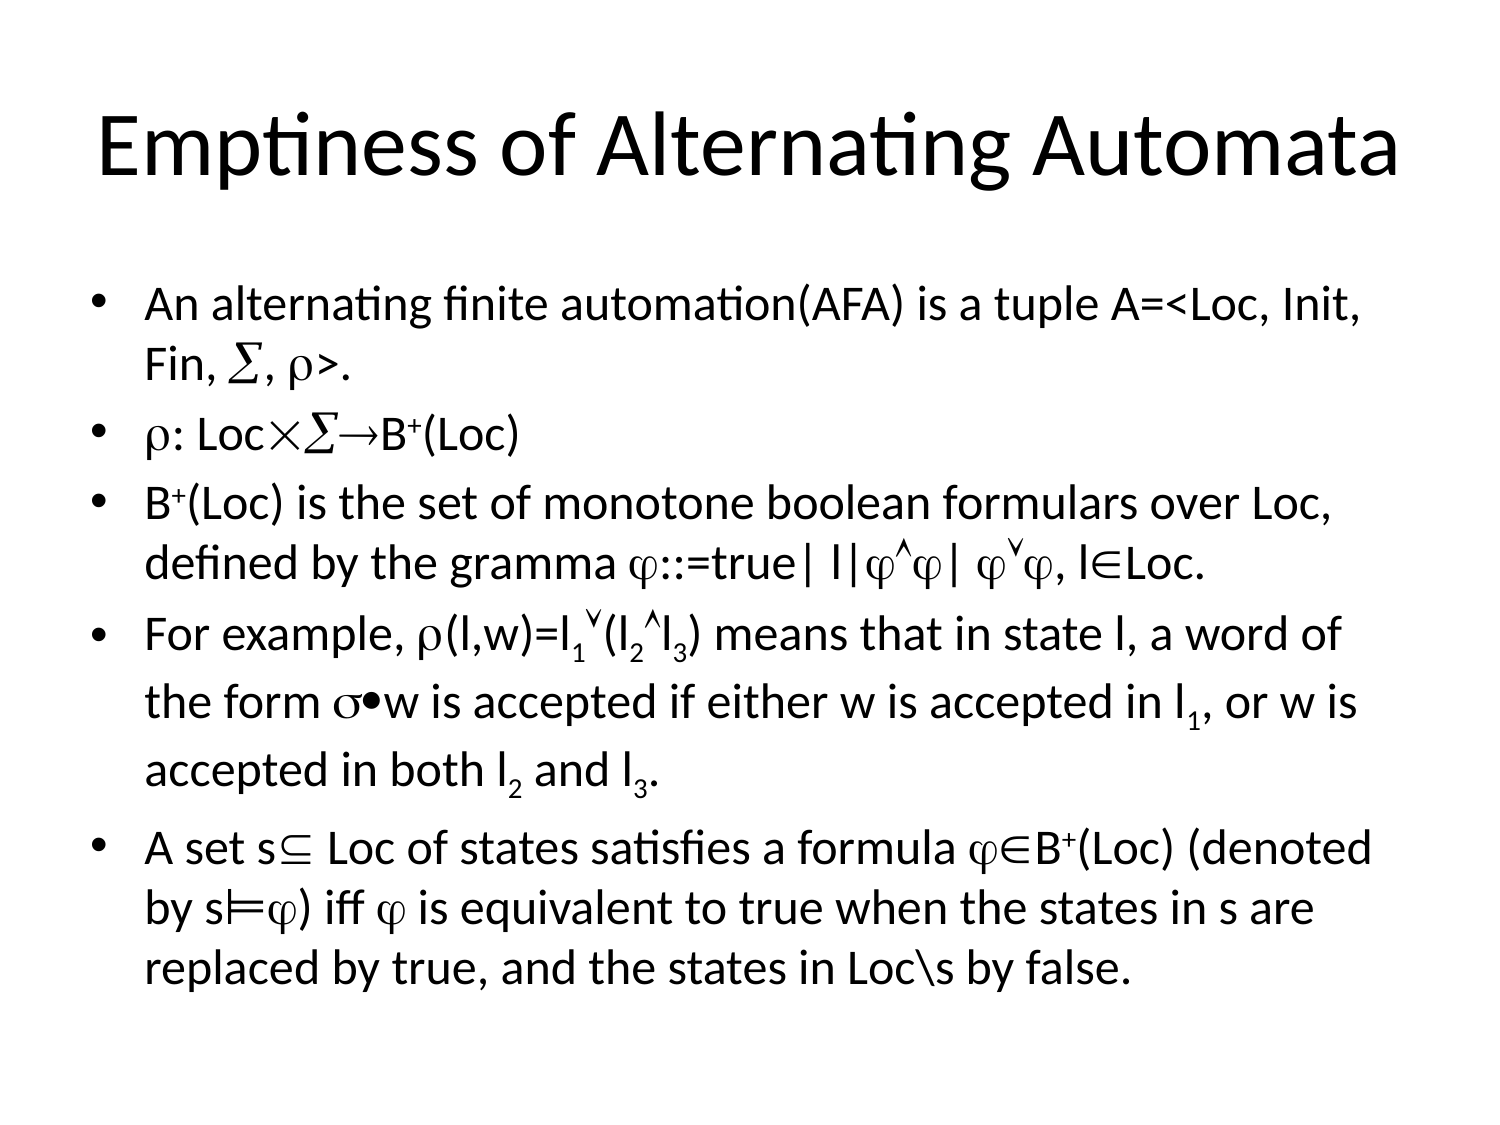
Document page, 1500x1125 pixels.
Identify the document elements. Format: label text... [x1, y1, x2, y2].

list An alternating finite automation(AFA) is a tuple A=<Loc, Init, Fin, , >. : LocB+(Loc) B+(Loc) is the set of monotone boolean formulars over Loc, defined by the gramma ::=true| l|| , lLoc. For example, (l,w)=l1(l2l3) means that in state l, a word of the form w is accepted if either w is accepted in l1, or w is accepted in both l2 and l3. A set s Loc of states satisfies a formula B+(Loc) (denoted by s⊨) iff  is equivalent to true when the states in s are replaced by true, and the states in Loc\s by false. [75, 262, 1425, 1005]
title Emptiness of Alternating Automata [75, 45, 1425, 233]
